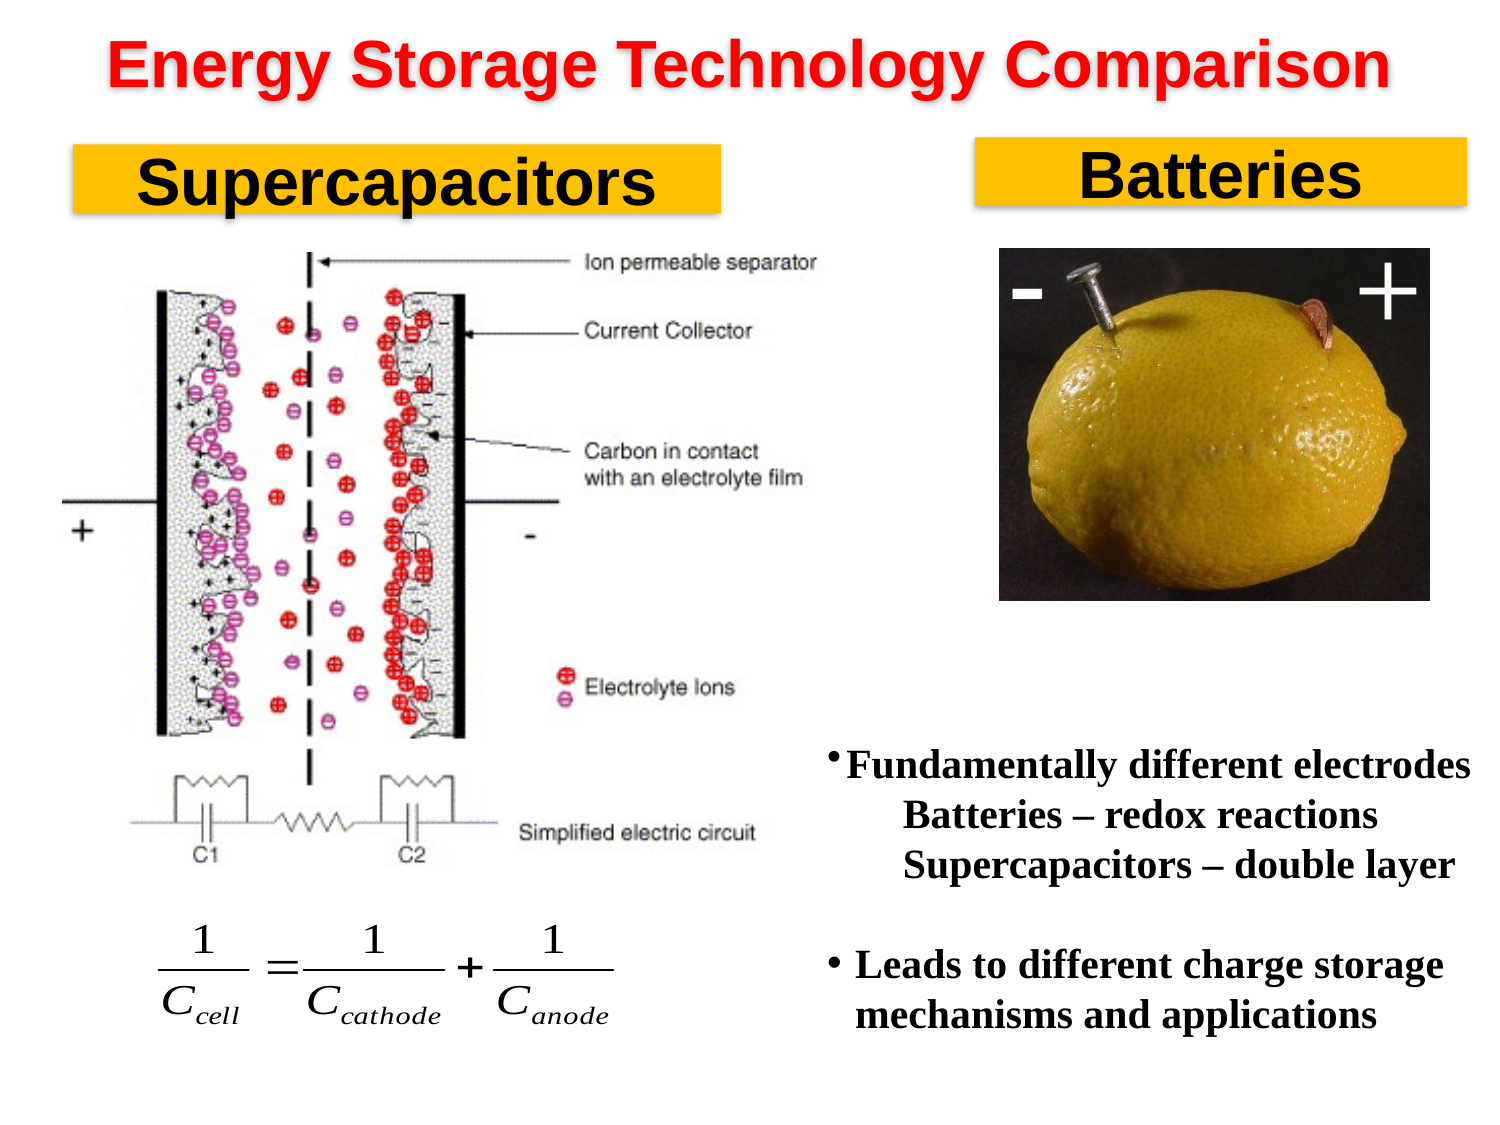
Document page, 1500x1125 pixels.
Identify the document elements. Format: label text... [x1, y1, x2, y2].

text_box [149, 913, 626, 1035]
text_box Batteries [974, 137, 1468, 207]
picture [62, 252, 826, 868]
picture [999, 247, 1431, 602]
text_box Energy Storage Technology Comparison [0, 0, 1500, 126]
text_box Fundamentally different electrodes Batteries – redox reactions Supercapacitors – double layer Leads to different charge storage mechanisms and applications [812, 729, 1488, 1045]
text_box Supercapacitors [72, 144, 722, 214]
